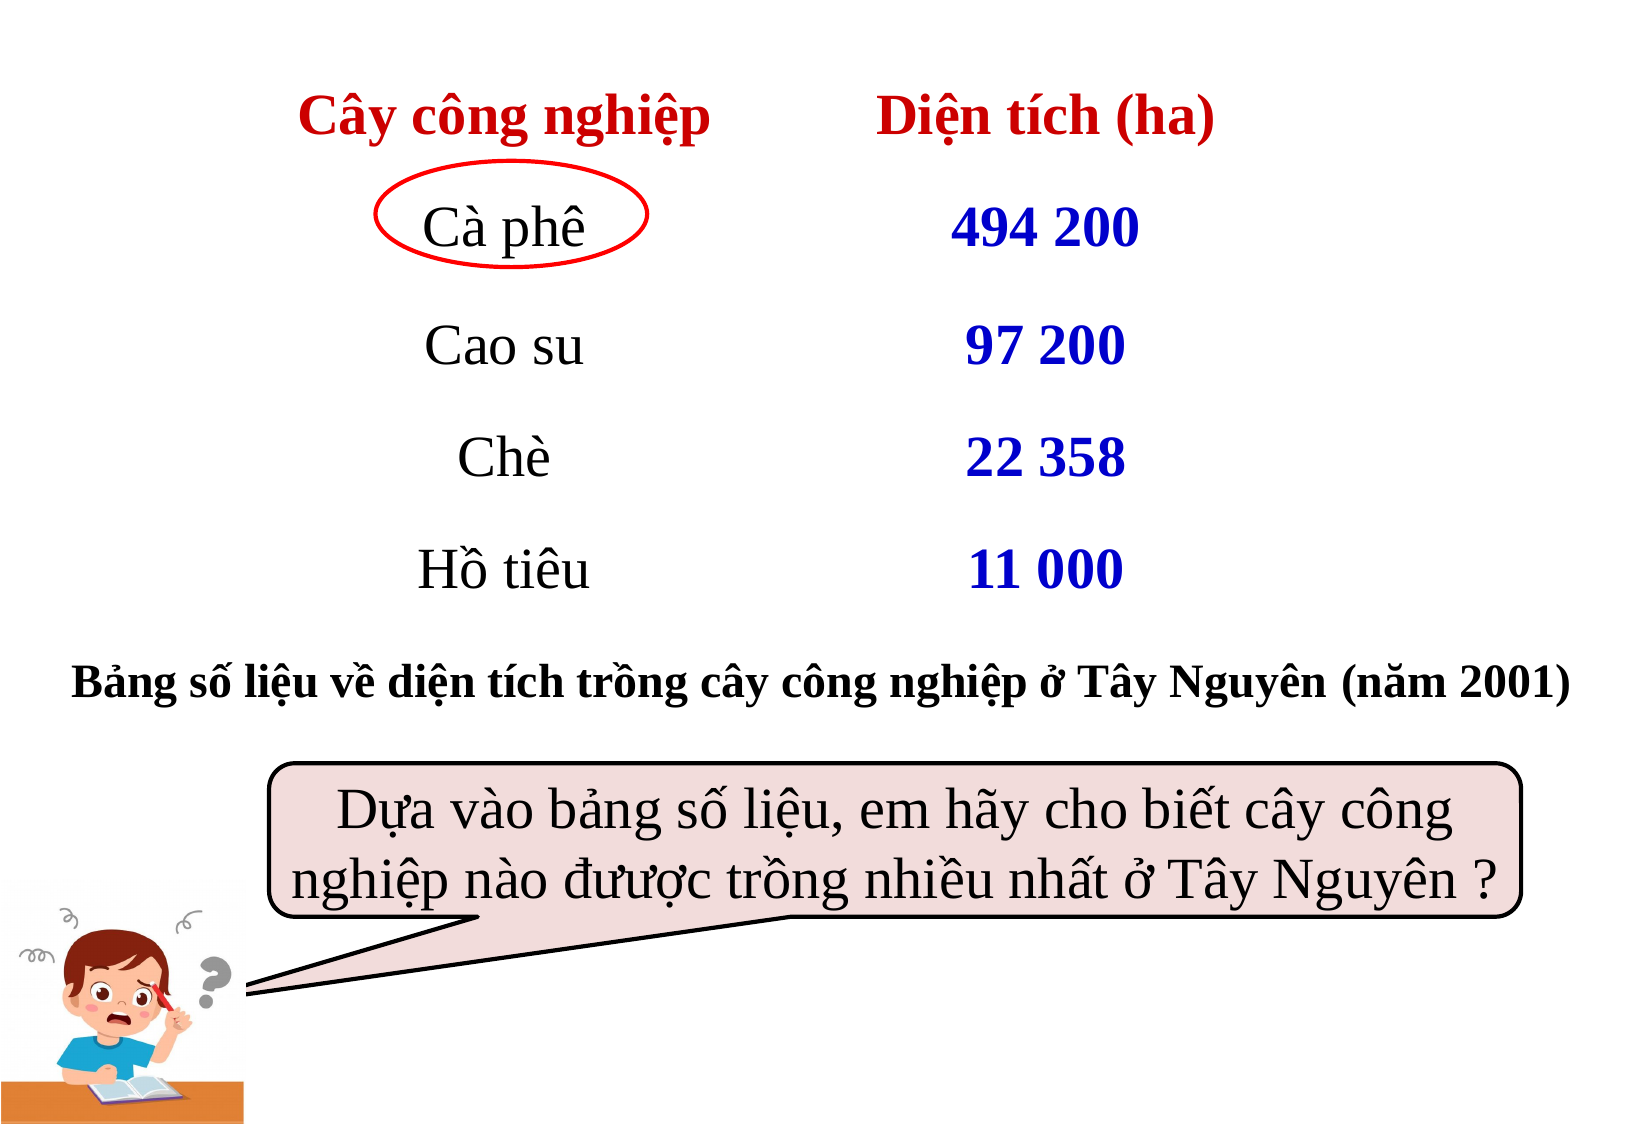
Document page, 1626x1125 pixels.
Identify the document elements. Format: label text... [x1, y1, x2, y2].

table_cell 11 000 [775, 497, 1317, 608]
table_header Diện tích (ha) [775, 43, 1317, 155]
text_box Dựa vào bảng số liệu, em hãy cho biết cây công nghiệp nào đưược trồng nhiều nhất ở Tây Nguyên ? [250, 761, 1524, 996]
table_cell 97 200 [775, 273, 1317, 385]
table_cell Hồ tiêu [234, 497, 775, 608]
table_cell Cà phê [234, 155, 775, 273]
table_cell Chè [234, 385, 775, 497]
picture [1, 879, 246, 1124]
table_cell Cao su [234, 273, 775, 385]
text_box Bảng số liệu về diện tích trồng cây công nghiệp ở Tây Nguyên (năm 2001) [56, 642, 1604, 715]
table_header Cây công nghiệp [234, 43, 775, 155]
table_cell 494 200 [775, 155, 1317, 273]
table_cell 22 358 [775, 385, 1317, 497]
text_box [373, 158, 650, 270]
